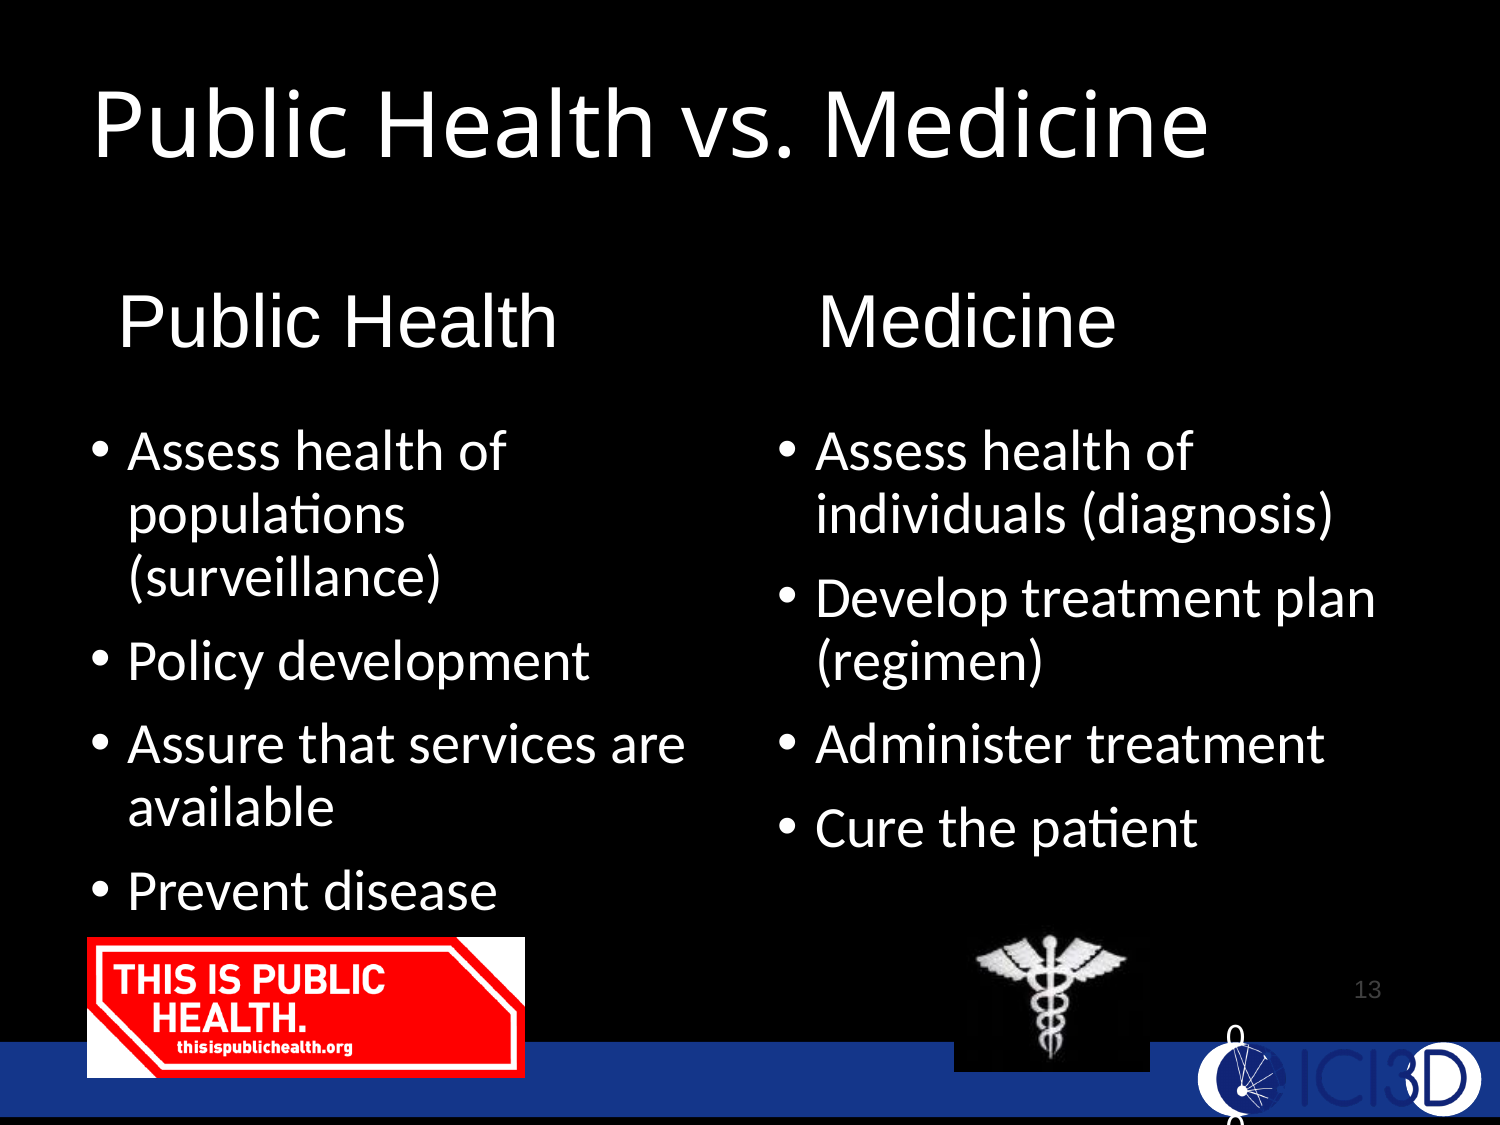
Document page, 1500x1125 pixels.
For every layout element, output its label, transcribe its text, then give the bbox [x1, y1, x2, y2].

text_box Medicine [803, 264, 1134, 370]
list Assess health of populations (surveillance) Policy development Assure that services are available Prevent disease [75, 412, 738, 1050]
slide_number 13 [1150, 958, 1397, 1019]
picture [954, 924, 1150, 1072]
picture [1209, 1042, 1474, 1118]
list Assess health of individuals (diagnosis) Develop treatment plan (regimen) Administer treatment Cure the patient [762, 412, 1425, 1050]
text_box Public Health [103, 264, 575, 370]
title Public Health vs. Medicine [75, 24, 1425, 231]
picture [87, 937, 525, 1079]
